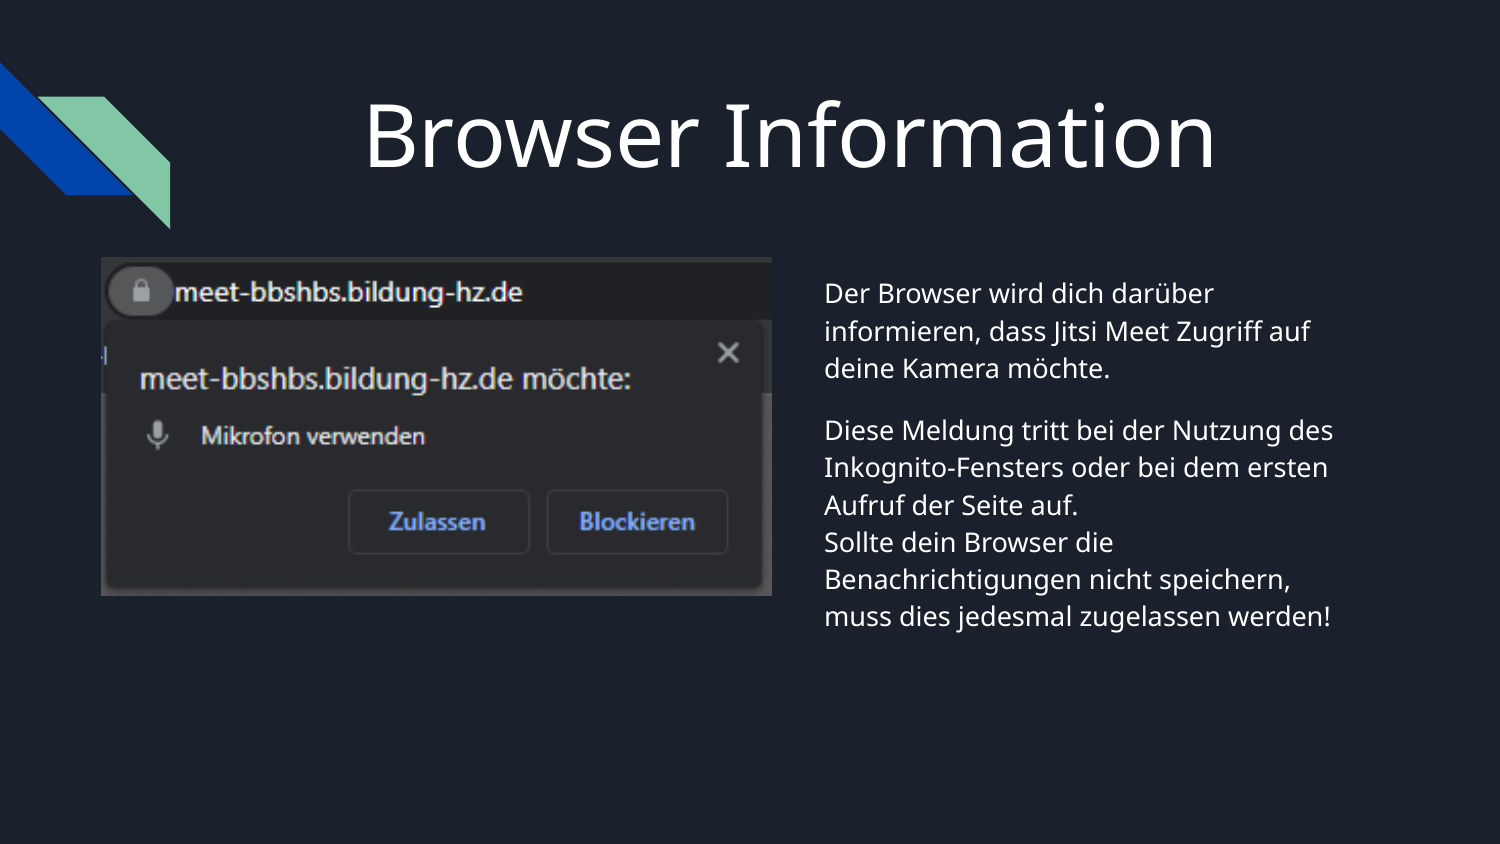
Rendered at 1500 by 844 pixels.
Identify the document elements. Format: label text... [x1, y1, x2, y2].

picture [101, 256, 772, 597]
list Der Browser wird dich darüber informieren, dass Jitsi Meet Zugriff auf deine Kamera möchte. Diese Meldung tritt bei der Nutzung des Inkognito-Fensters oder bei dem ersten Aufruf der Seite auf. Sollte dein Browser die Benachrichtigungen nicht speichern, muss dies jedesmal zugelassen werden! [809, 257, 1368, 735]
title Browser Information [212, 64, 1368, 215]
